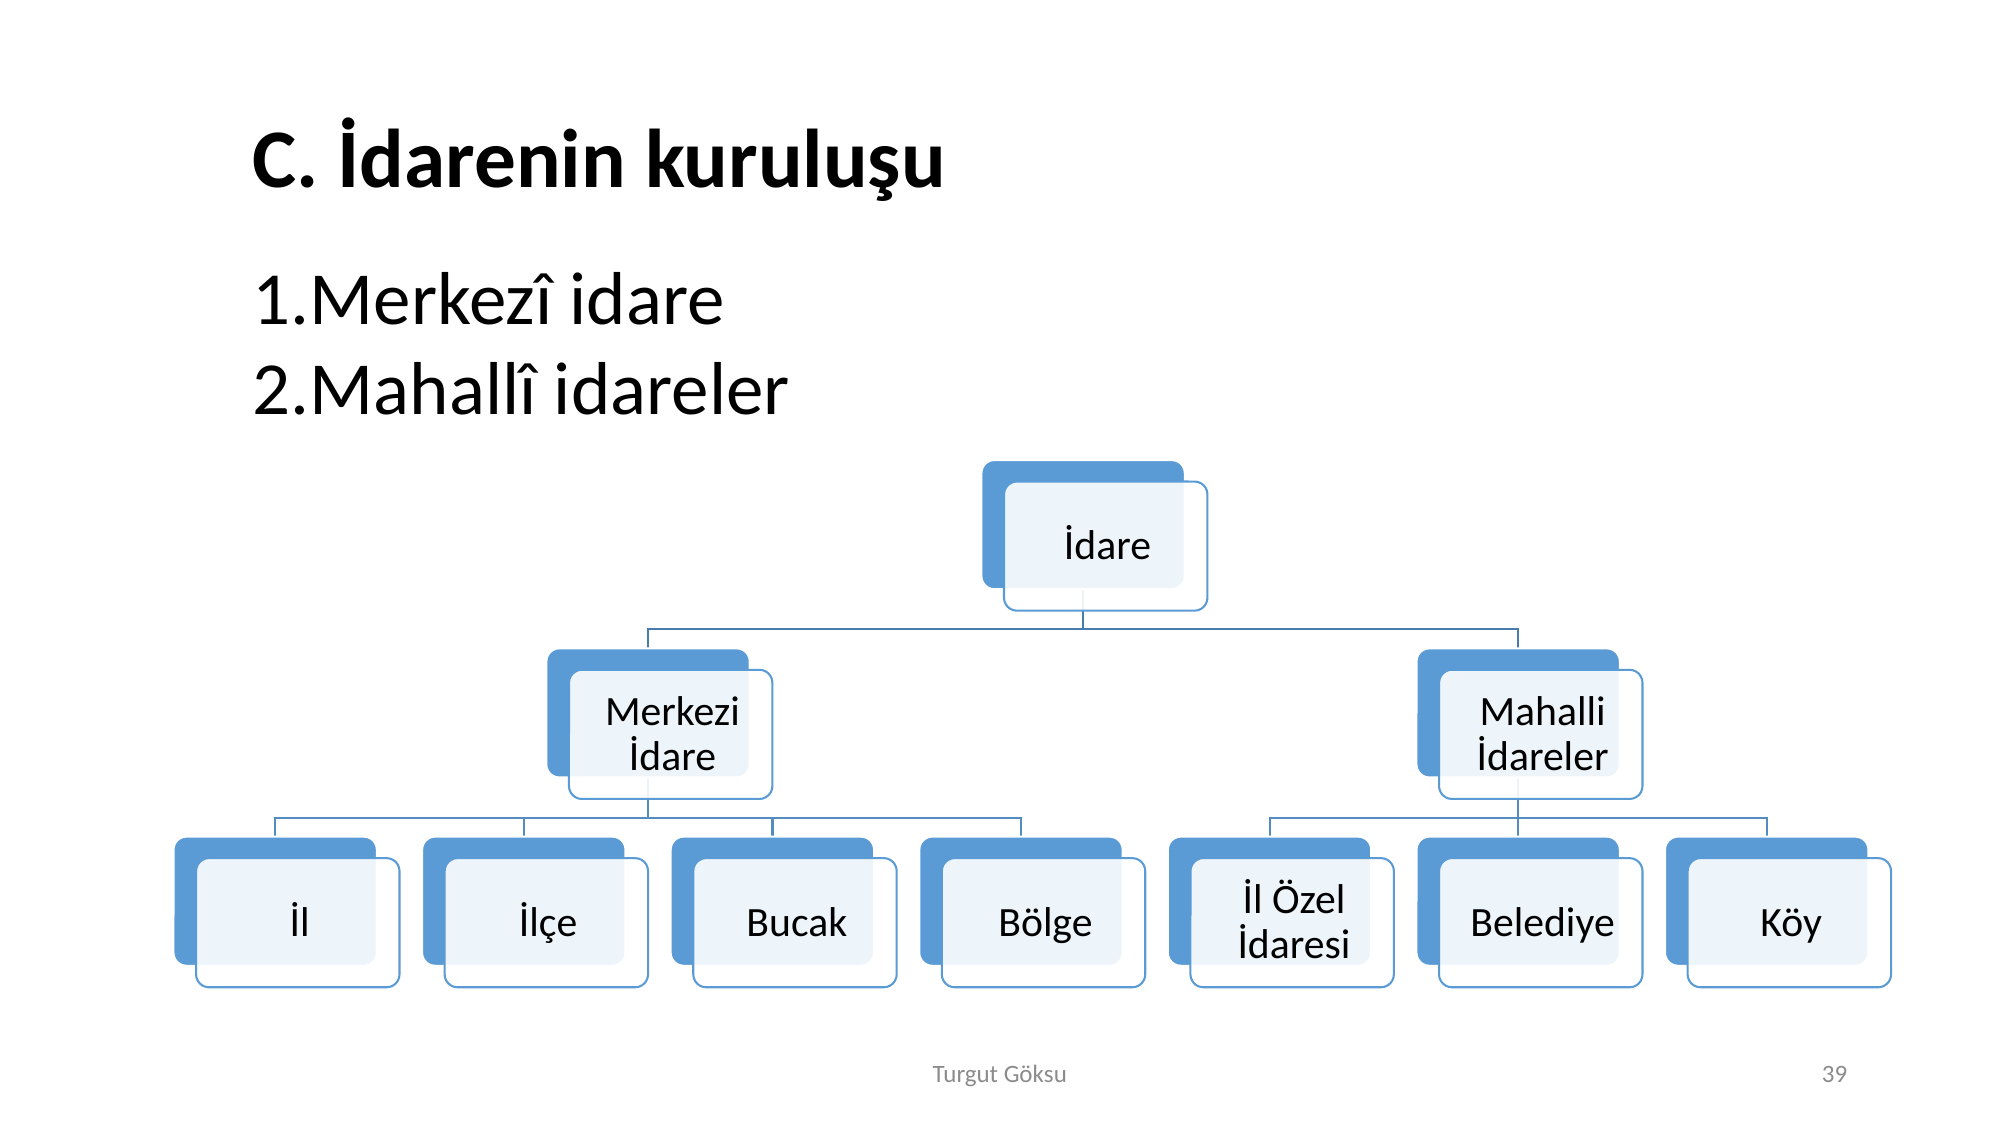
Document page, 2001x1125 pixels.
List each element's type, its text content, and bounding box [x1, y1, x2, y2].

footer Turgut Göksu [662, 1042, 1338, 1103]
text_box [172, 440, 1893, 1007]
slide_number 39 [1412, 1042, 1863, 1103]
text_box C. İdarenin kuruluşu Merkezî idare Mahallî idareler [238, 97, 1893, 437]
